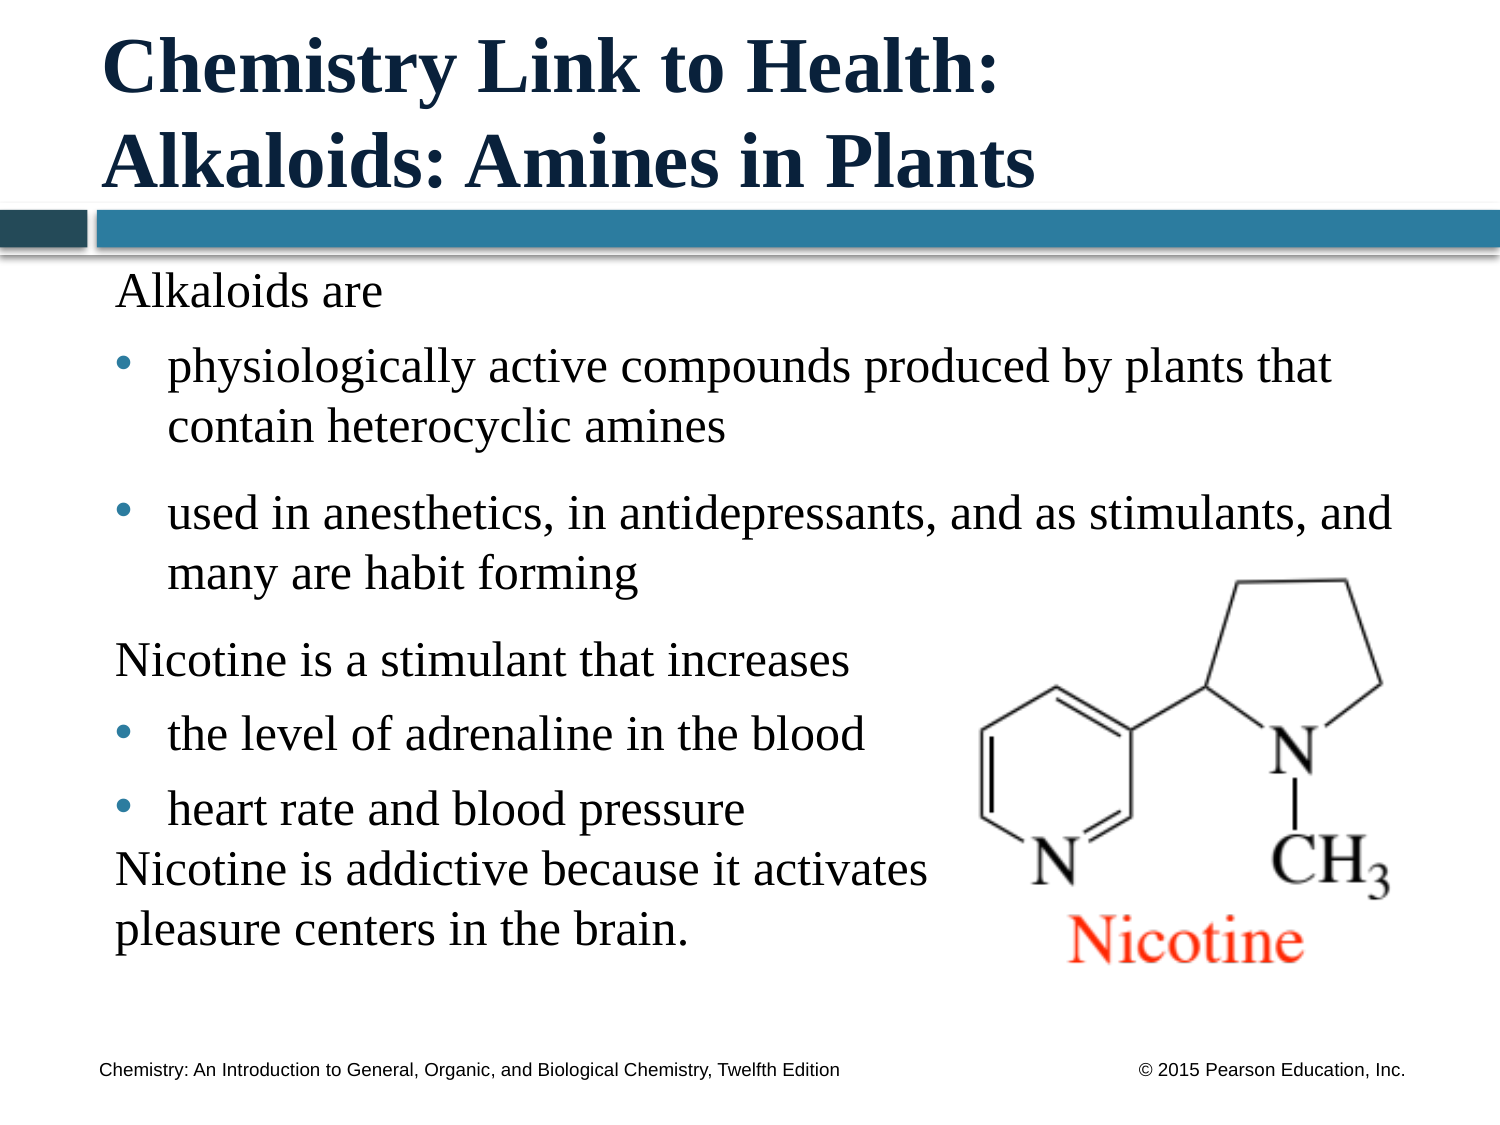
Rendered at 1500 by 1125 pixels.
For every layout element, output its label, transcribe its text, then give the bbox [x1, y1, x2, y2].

picture [974, 574, 1401, 981]
list Alkaloids are physiologically active compounds produced by plants that contain heterocyclic amines used in anesthetics, in antidepressants, and as stimulants, and many are habit forming Nicotine is a stimulant that increases the level of adrenaline in the blood heart rate and blood pressure Nicotine is addictive because it activates pleasure centers in the brain. [99, 249, 1413, 975]
title Chemistry Link to Health: Alkaloids: Amines in Plants [86, 33, 1334, 184]
